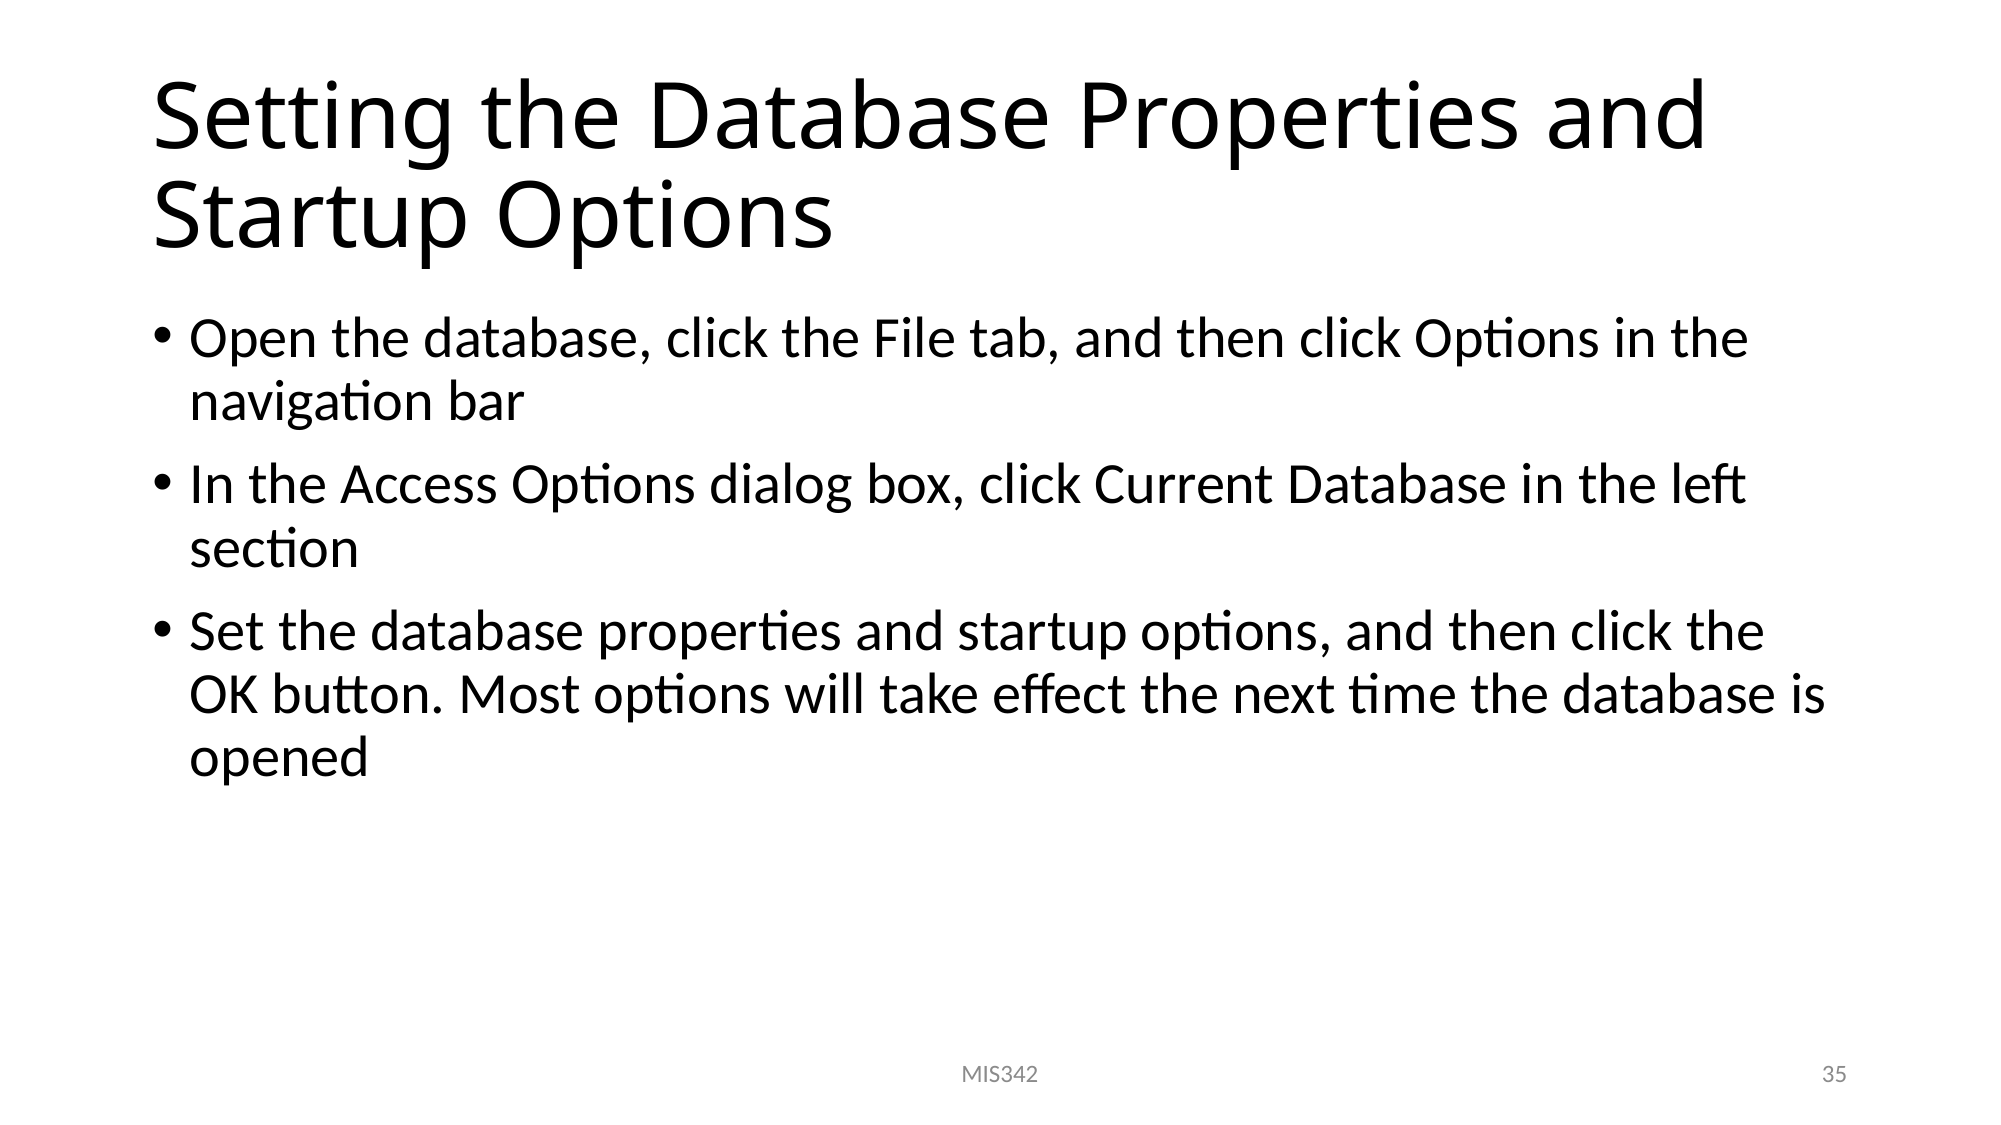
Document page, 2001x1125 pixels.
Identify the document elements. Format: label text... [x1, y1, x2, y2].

footer MIS342 [662, 1042, 1338, 1103]
list Open the database, click the File tab, and then click Options in the navigation bar In the Access Options dialog box, click Current Database in the left section Set the database properties and startup options, and then click the OK button. Most options will take effect the next time the database is opened [137, 299, 1863, 1014]
title Setting the Database Properties and Startup Options [137, 59, 1863, 278]
slide_number 35 [1412, 1042, 1863, 1103]
